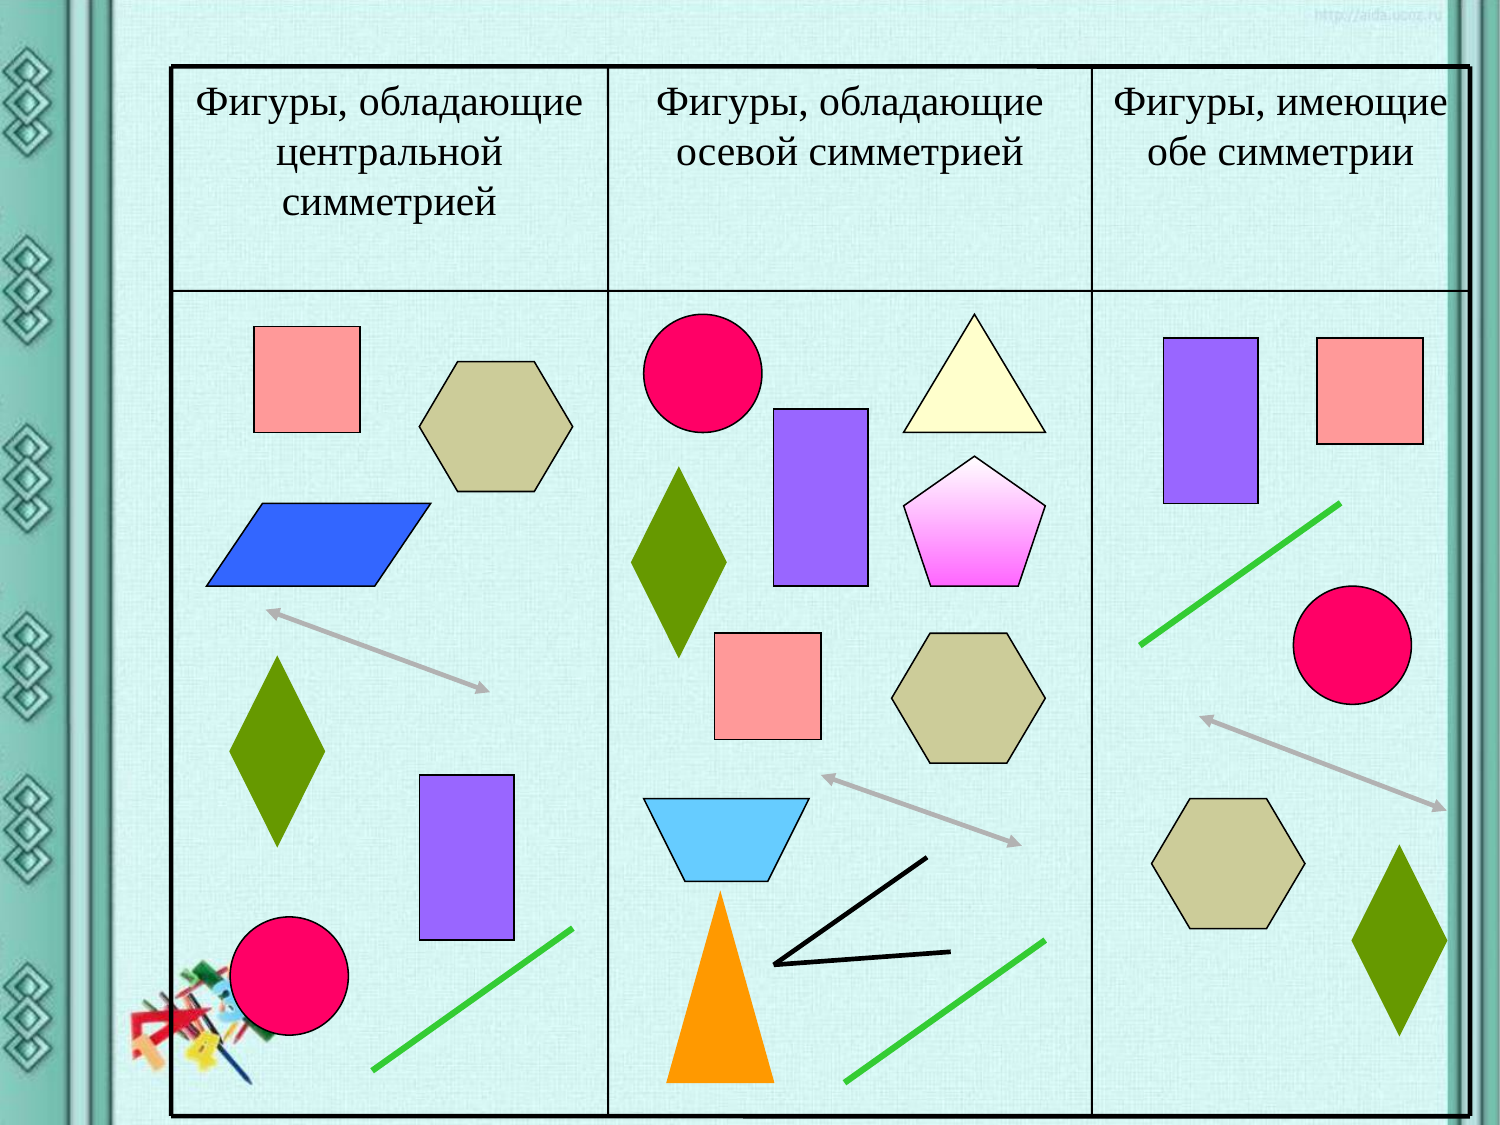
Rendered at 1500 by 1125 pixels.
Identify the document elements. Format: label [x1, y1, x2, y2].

picture [0, 0, 1500, 1125]
text_box [170, 66, 1471, 1117]
